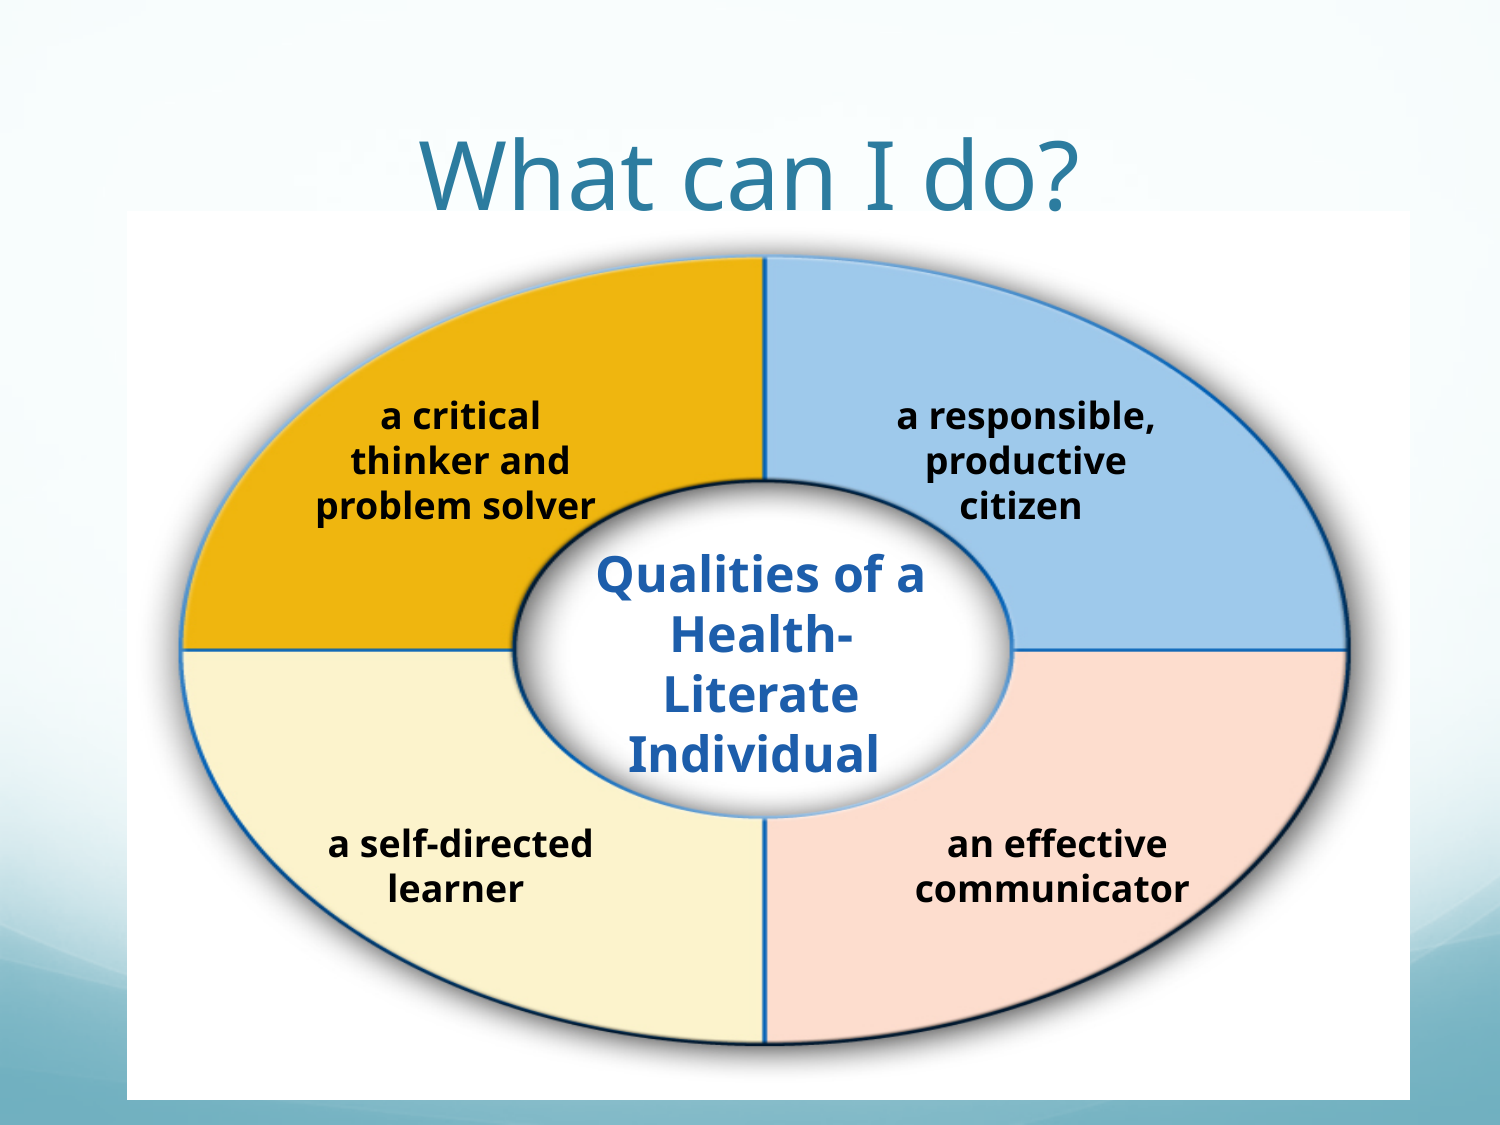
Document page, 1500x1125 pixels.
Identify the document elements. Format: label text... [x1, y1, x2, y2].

title What can I do? [90, 17, 1410, 237]
picture [127, 211, 1410, 1101]
